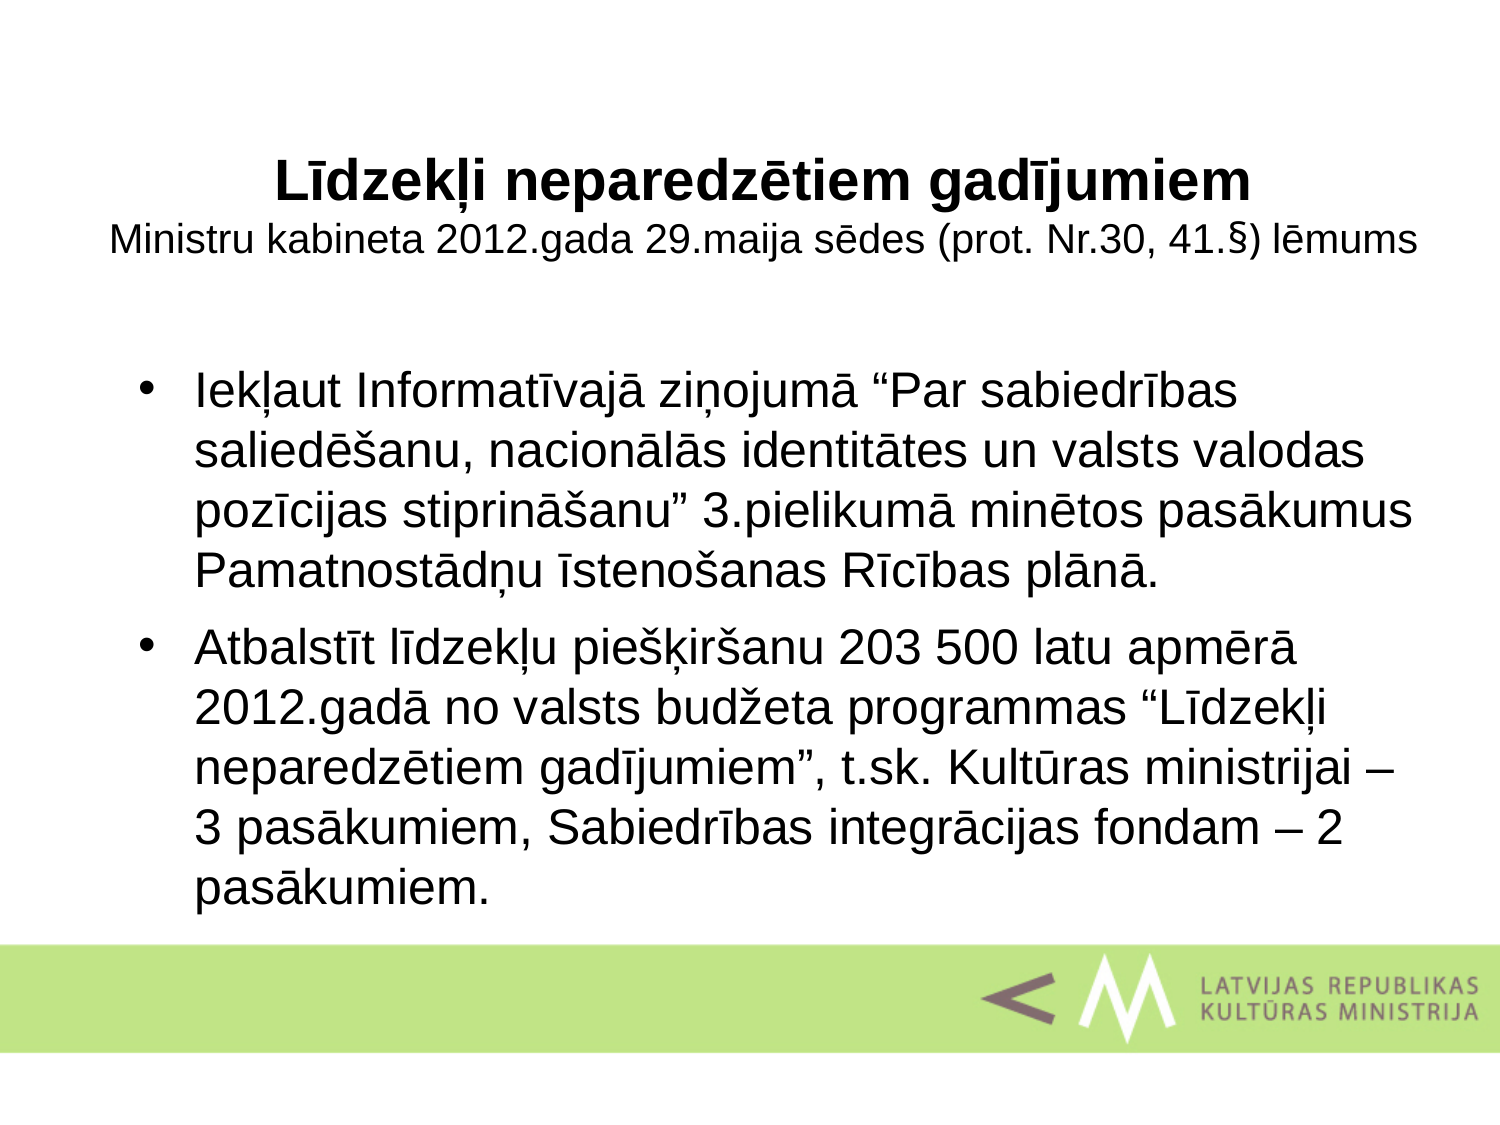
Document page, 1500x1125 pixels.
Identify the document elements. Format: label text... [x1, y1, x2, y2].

picture [0, 0, 1500, 1125]
list Iekļaut Informatīvajā ziņojumā “Par sabiedrības saliedēšanu, nacionālās identitātes un valsts valodas pozīcijas stiprināšanu” 3.pielikumā minētos pasākumus Pamatnostādņu īstenošanas Rīcības plānā. Atbalstīt līdzekļu piešķiršanu 203 500 latu apmērā 2012.gadā no valsts budžeta programmas “Līdzekļi neparedzētiem gadījumiem”, t.sk. Kultūras ministrijai – 3 pasākumiem, Sabiedrības integrācijas fondam – 2 pasākumiem. [123, 349, 1437, 941]
title Līdzekļi neparedzētiem gadījumiem Ministru kabineta 2012.gada 29.maija sēdes (prot. Nr.30, 41.§) lēmums [88, 89, 1439, 315]
